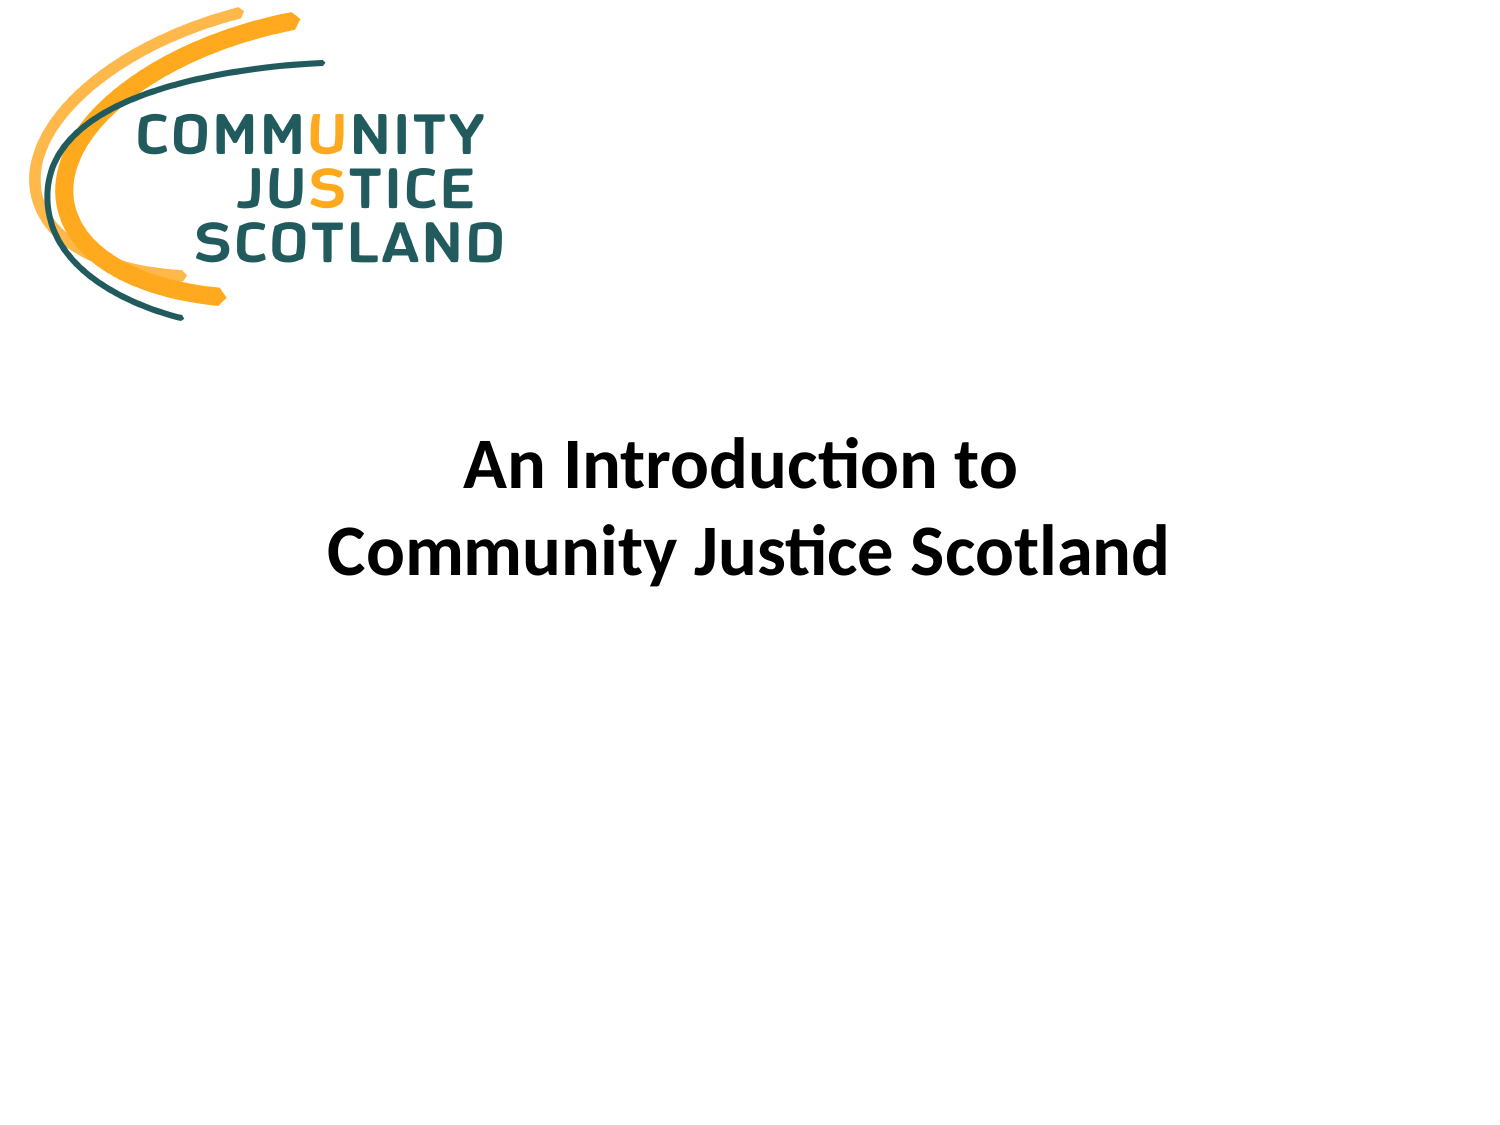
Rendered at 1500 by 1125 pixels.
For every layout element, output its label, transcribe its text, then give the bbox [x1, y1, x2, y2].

title An Introduction to Community Justice Scotland [112, 408, 1388, 598]
picture [29, 7, 503, 321]
